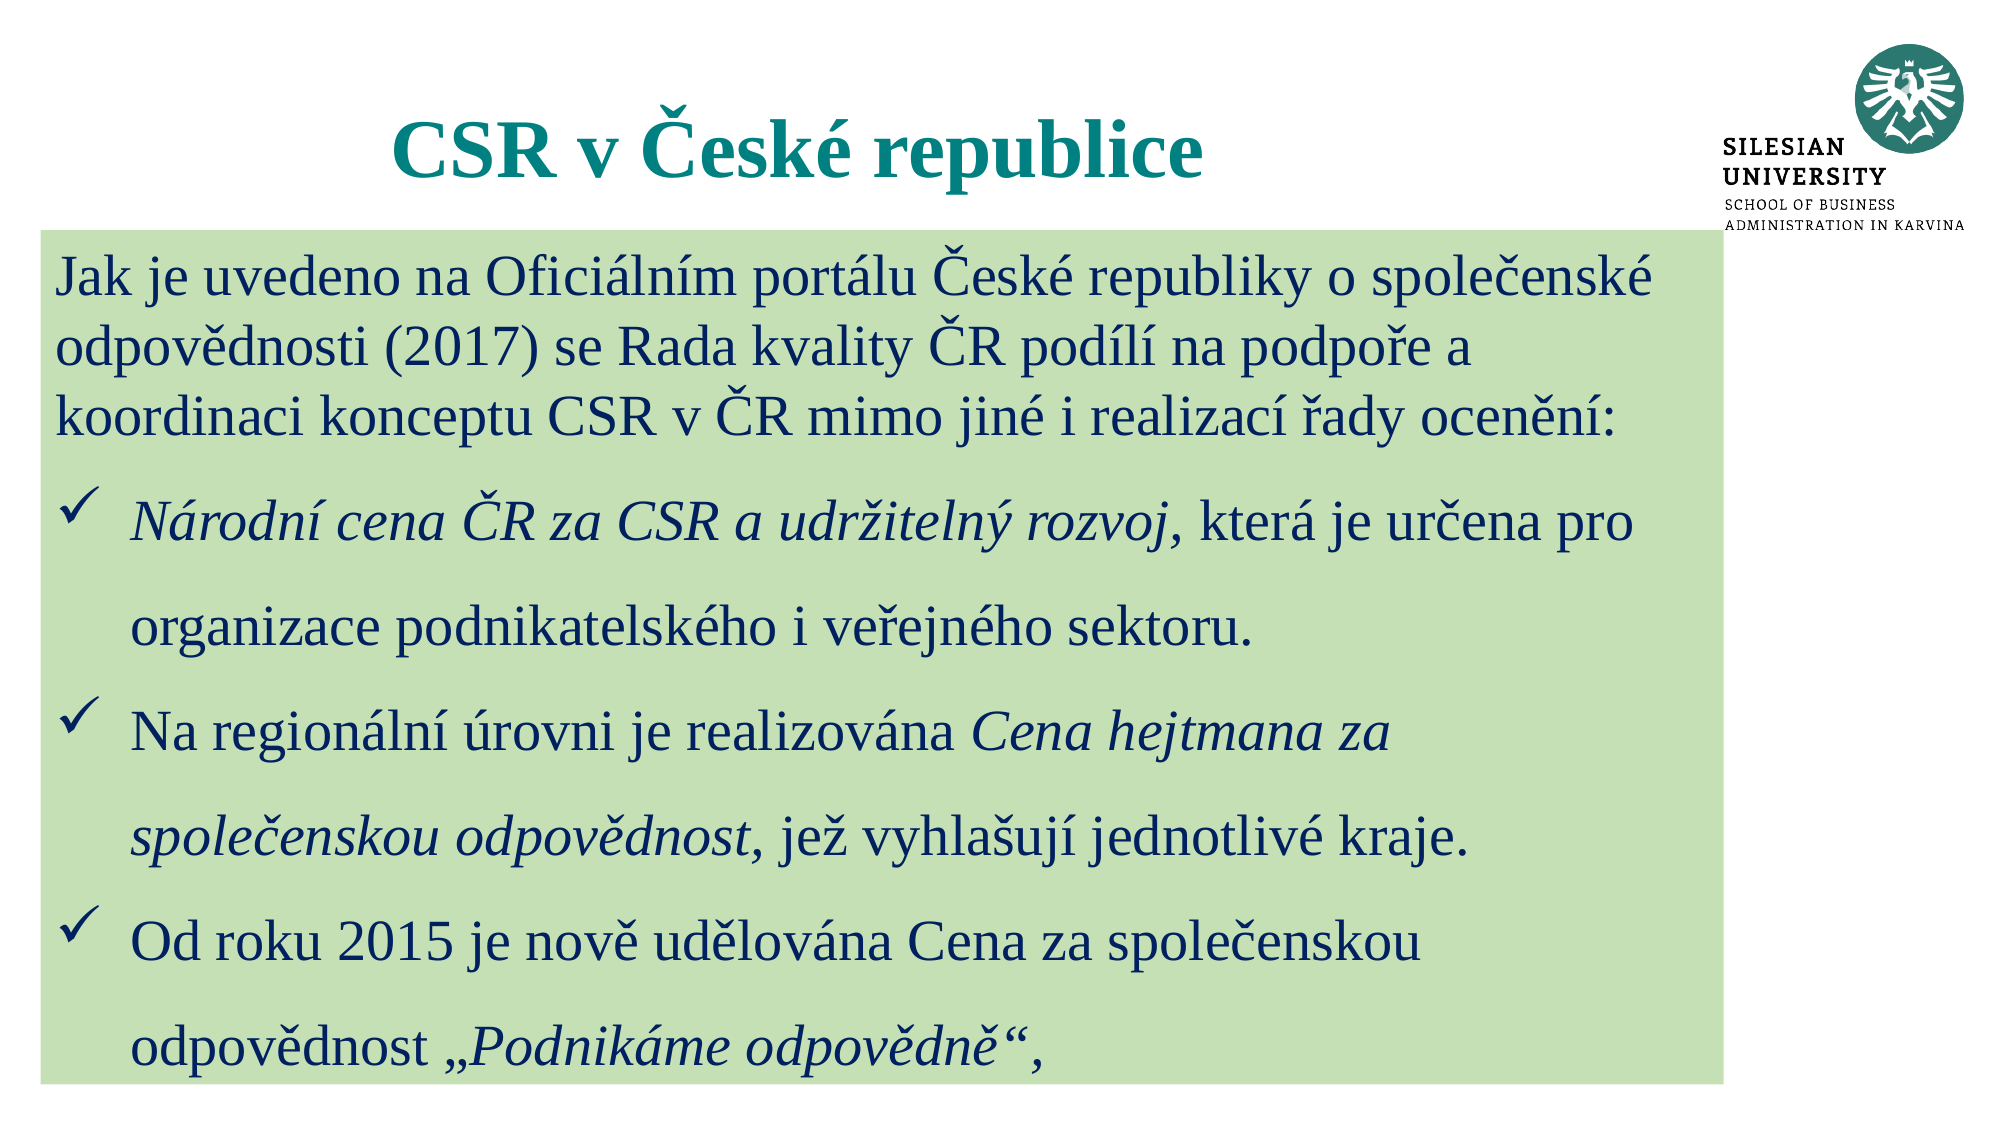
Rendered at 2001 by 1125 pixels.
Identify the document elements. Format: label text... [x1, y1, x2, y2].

picture [1723, 44, 1964, 230]
text_box Jak je uvedeno na Oficiálním portálu České republiky o společenské odpovědnosti (2017) se Rada kvality ČR podílí na podpoře a koordinaci konceptu CSR v ČR mimo jiné i realizací řady ocenění: Národní cena ČR za CSR a udržitelný rozvoj, která je určena pro organizace podnikatelského i veřejného sektoru. Na regionální úrovni je realizována Cena hejtmana za společenskou odpovědnost, jež vyhlašují jednotlivé kraje. Od roku 2015 je nově udělována Cena za společenskou odpovědnost „Podnikáme odpovědně“, [40, 230, 1724, 1085]
text_box [41, 32, 786, 192]
text_box CSR v České republice [193, 37, 1402, 202]
